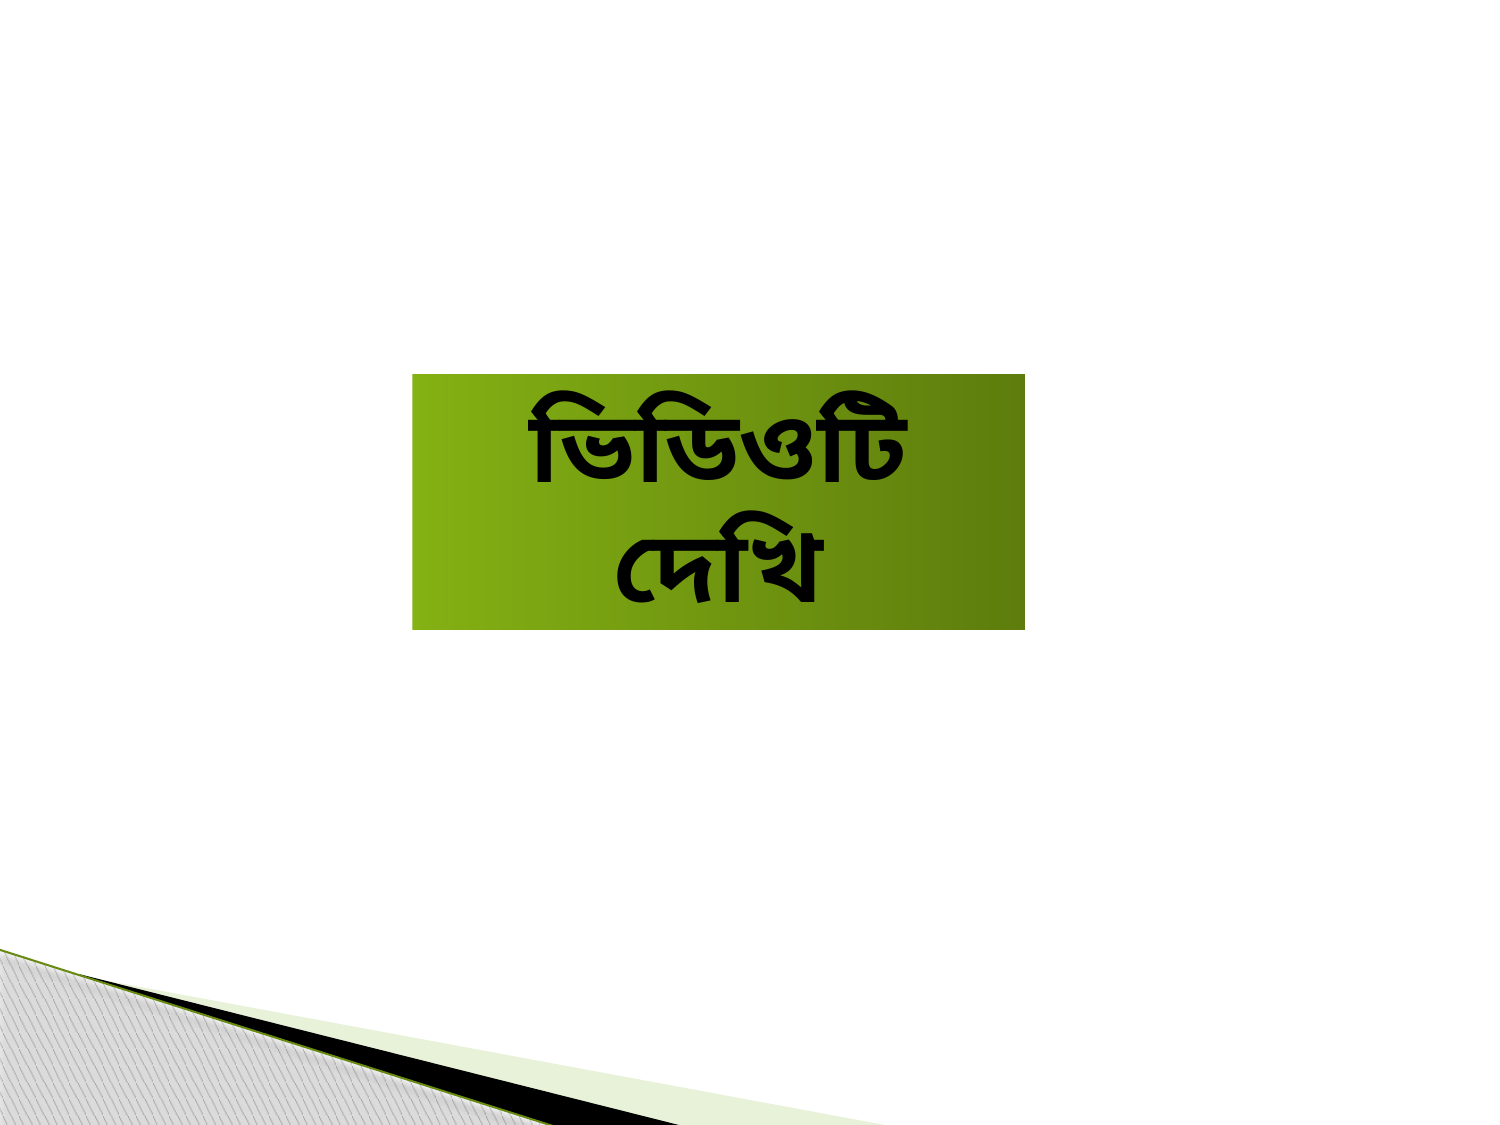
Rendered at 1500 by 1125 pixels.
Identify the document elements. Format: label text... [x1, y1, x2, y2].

text_box ভিডিওটি দেখি [412, 374, 1025, 630]
